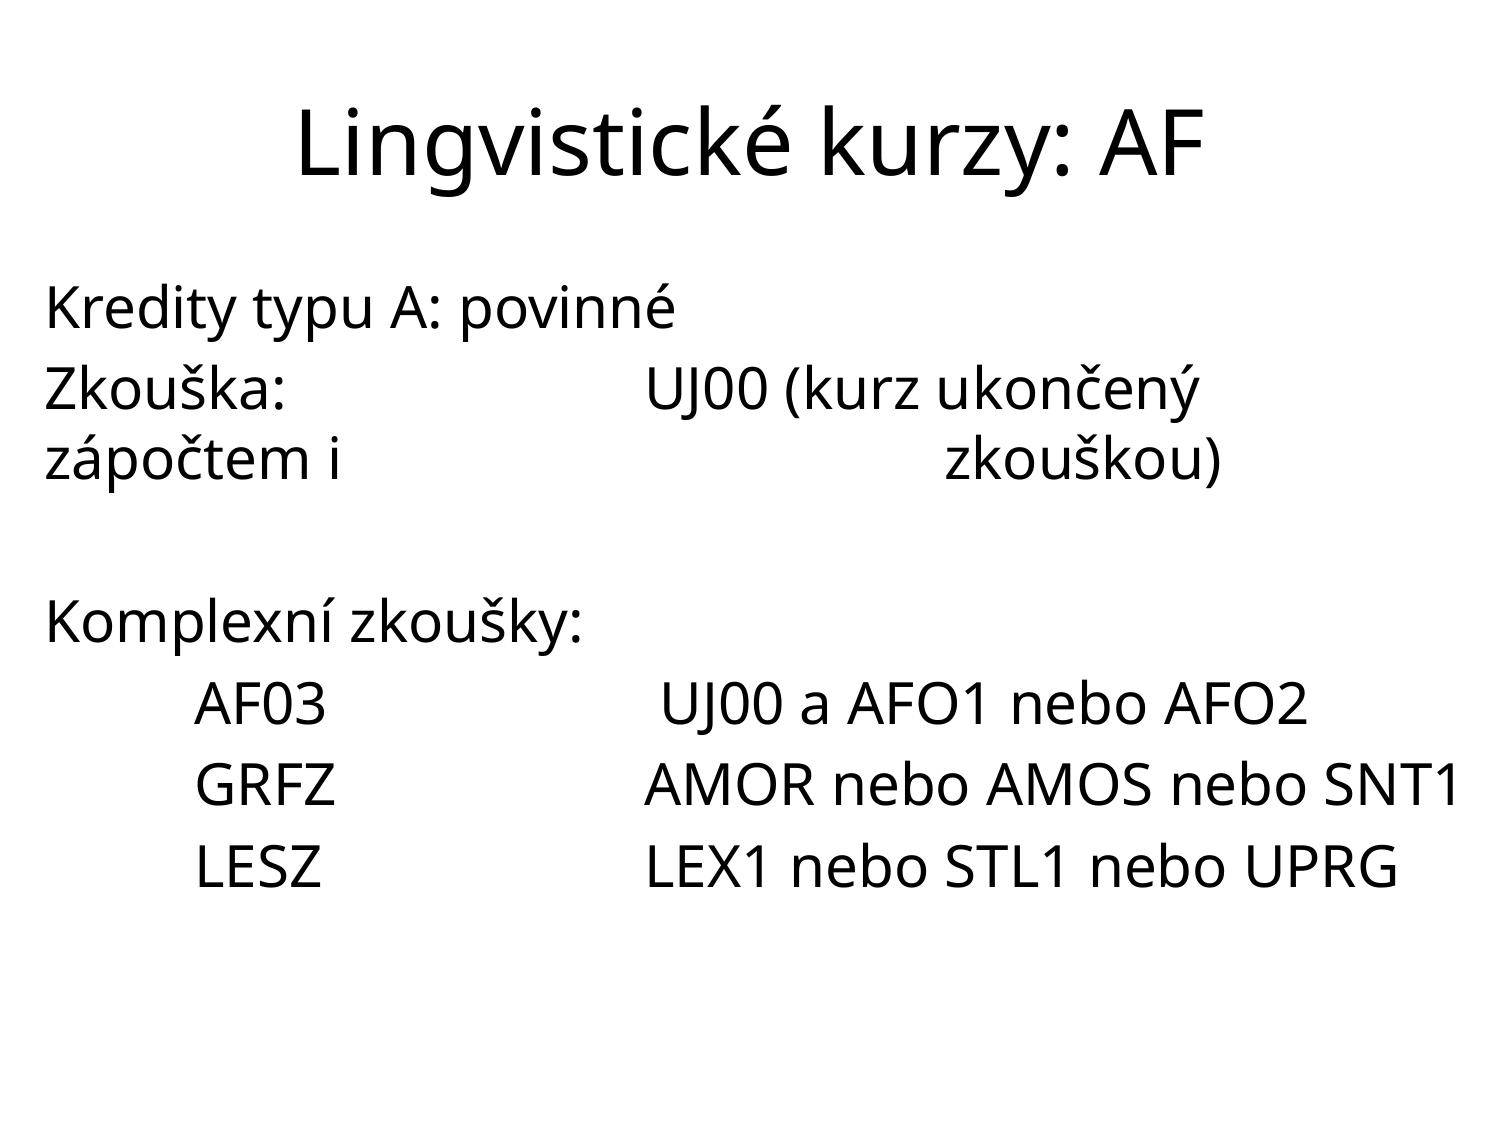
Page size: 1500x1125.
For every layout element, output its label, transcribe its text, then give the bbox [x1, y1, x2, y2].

title Lingvistické kurzy: AF [75, 45, 1425, 233]
list Kredity typu A: povinné Zkouška: UJ00 (kurz ukončený zápočtem i zkouškou) Komplexní zkoušky: AF03 UJ00 a AFO1 nebo AFO2 GRFZ AMOR nebo AMOS nebo SNT1 LESZ LEX1 nebo STL1 nebo UPRG [29, 262, 1483, 1005]
